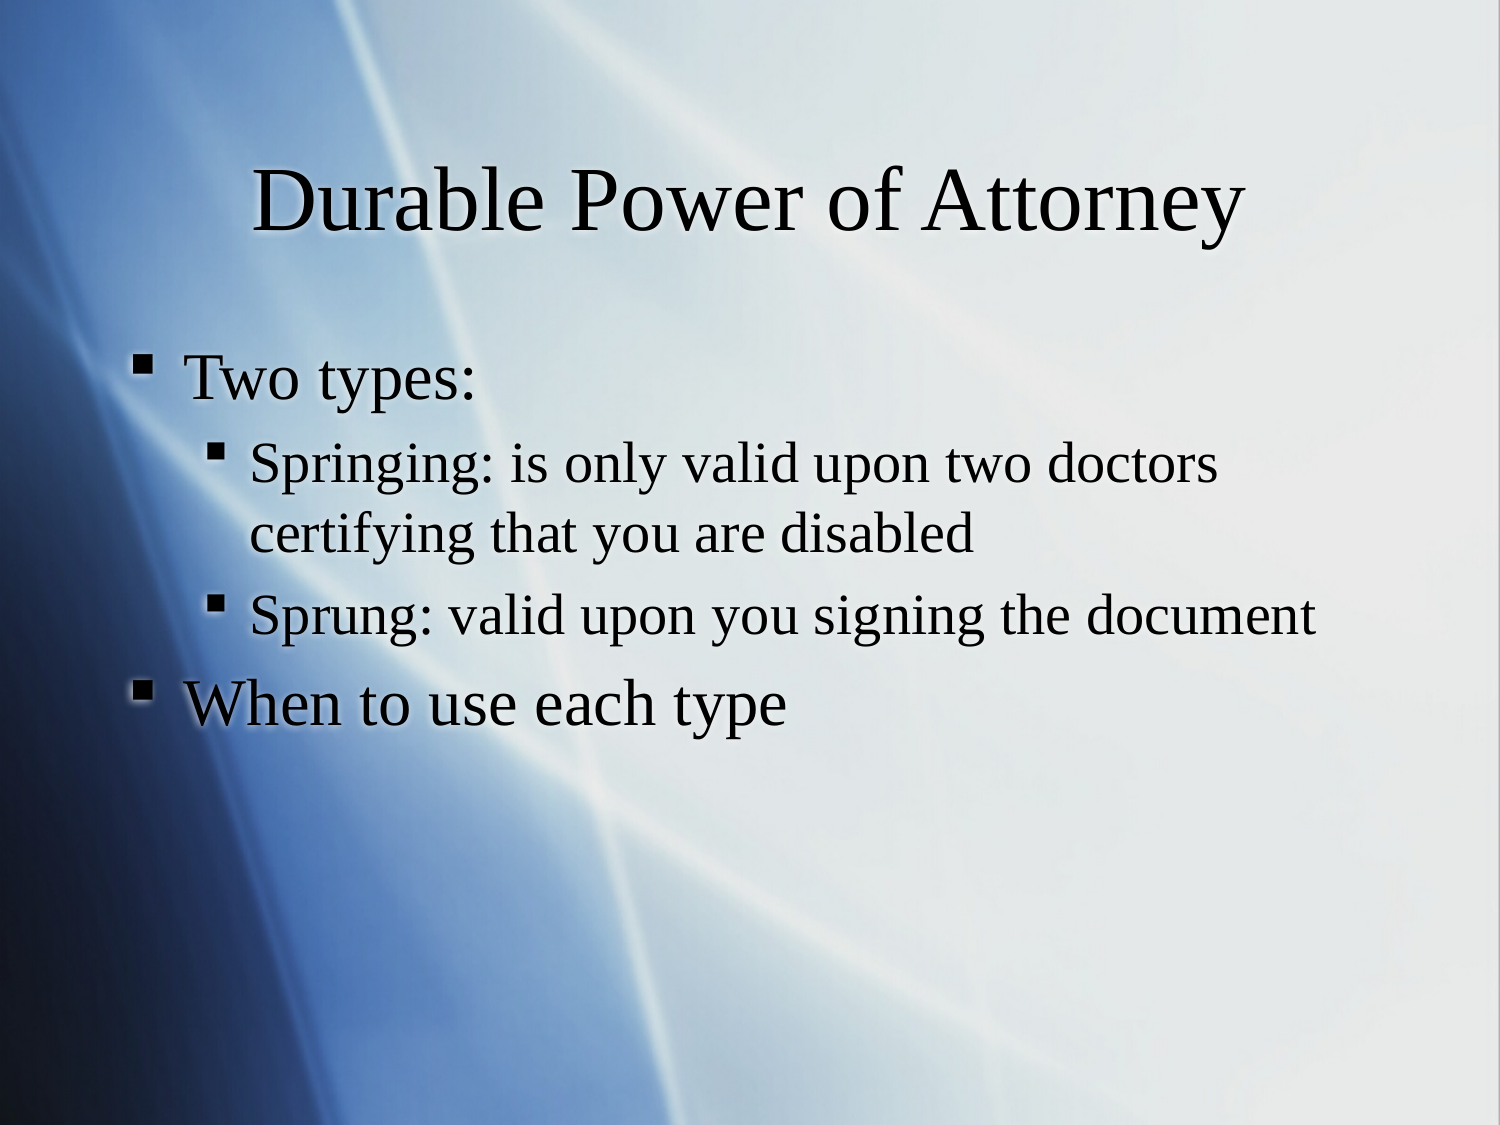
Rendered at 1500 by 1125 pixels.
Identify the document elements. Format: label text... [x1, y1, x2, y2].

title Durable Power of Attorney [112, 99, 1388, 288]
list Two types: Springing: is only valid upon two doctors certifying that you are disabled Sprung: valid upon you signing the document When to use each type [112, 324, 1388, 1000]
picture [0, 0, 1500, 1125]
